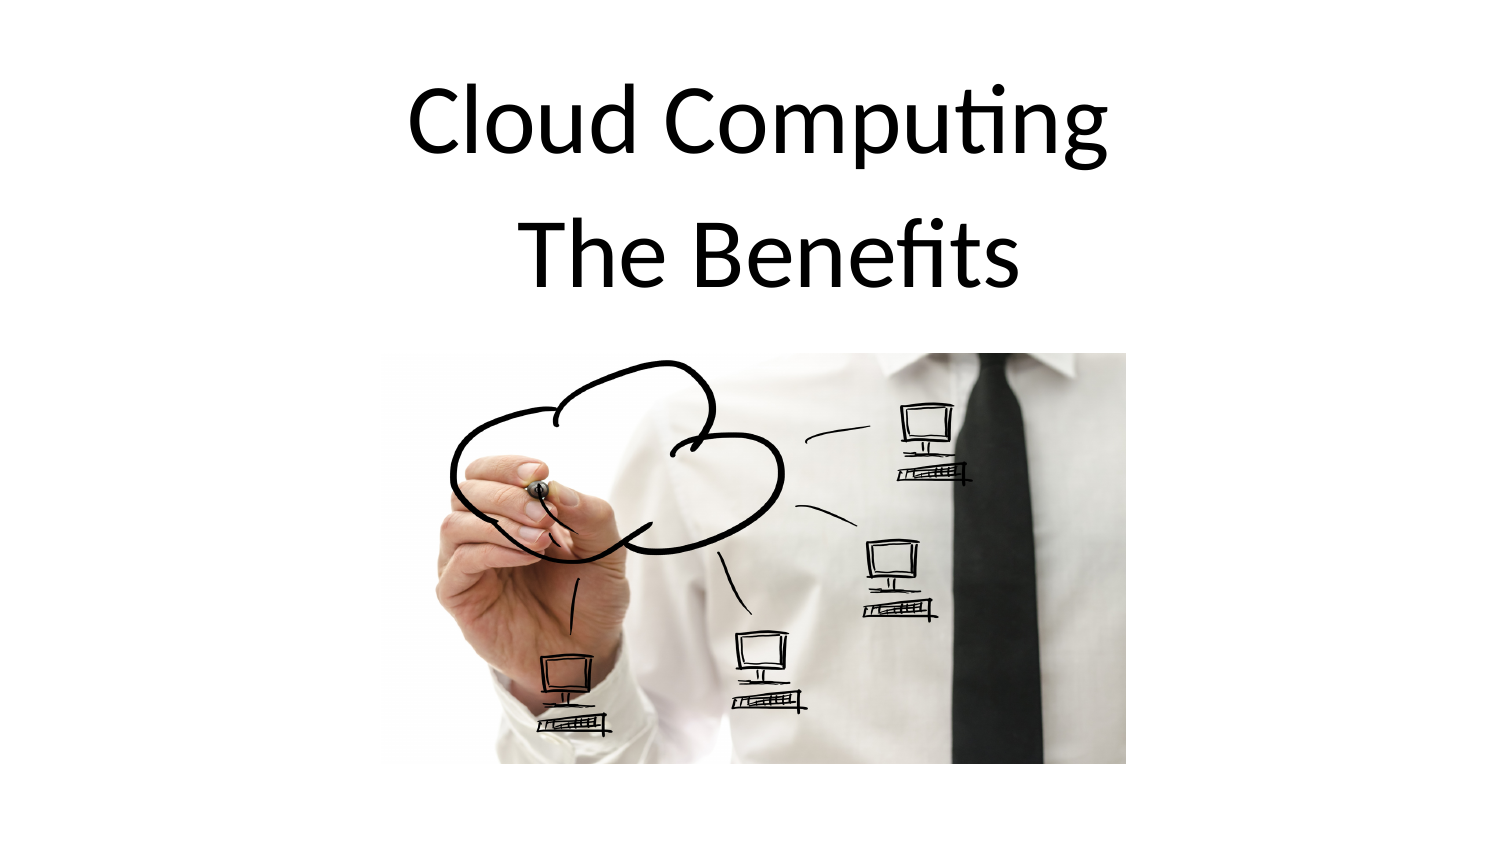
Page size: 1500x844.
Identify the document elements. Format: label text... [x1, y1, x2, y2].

picture [380, 352, 1126, 764]
text_box Cloud Computing The Benefits [78, 38, 1429, 658]
